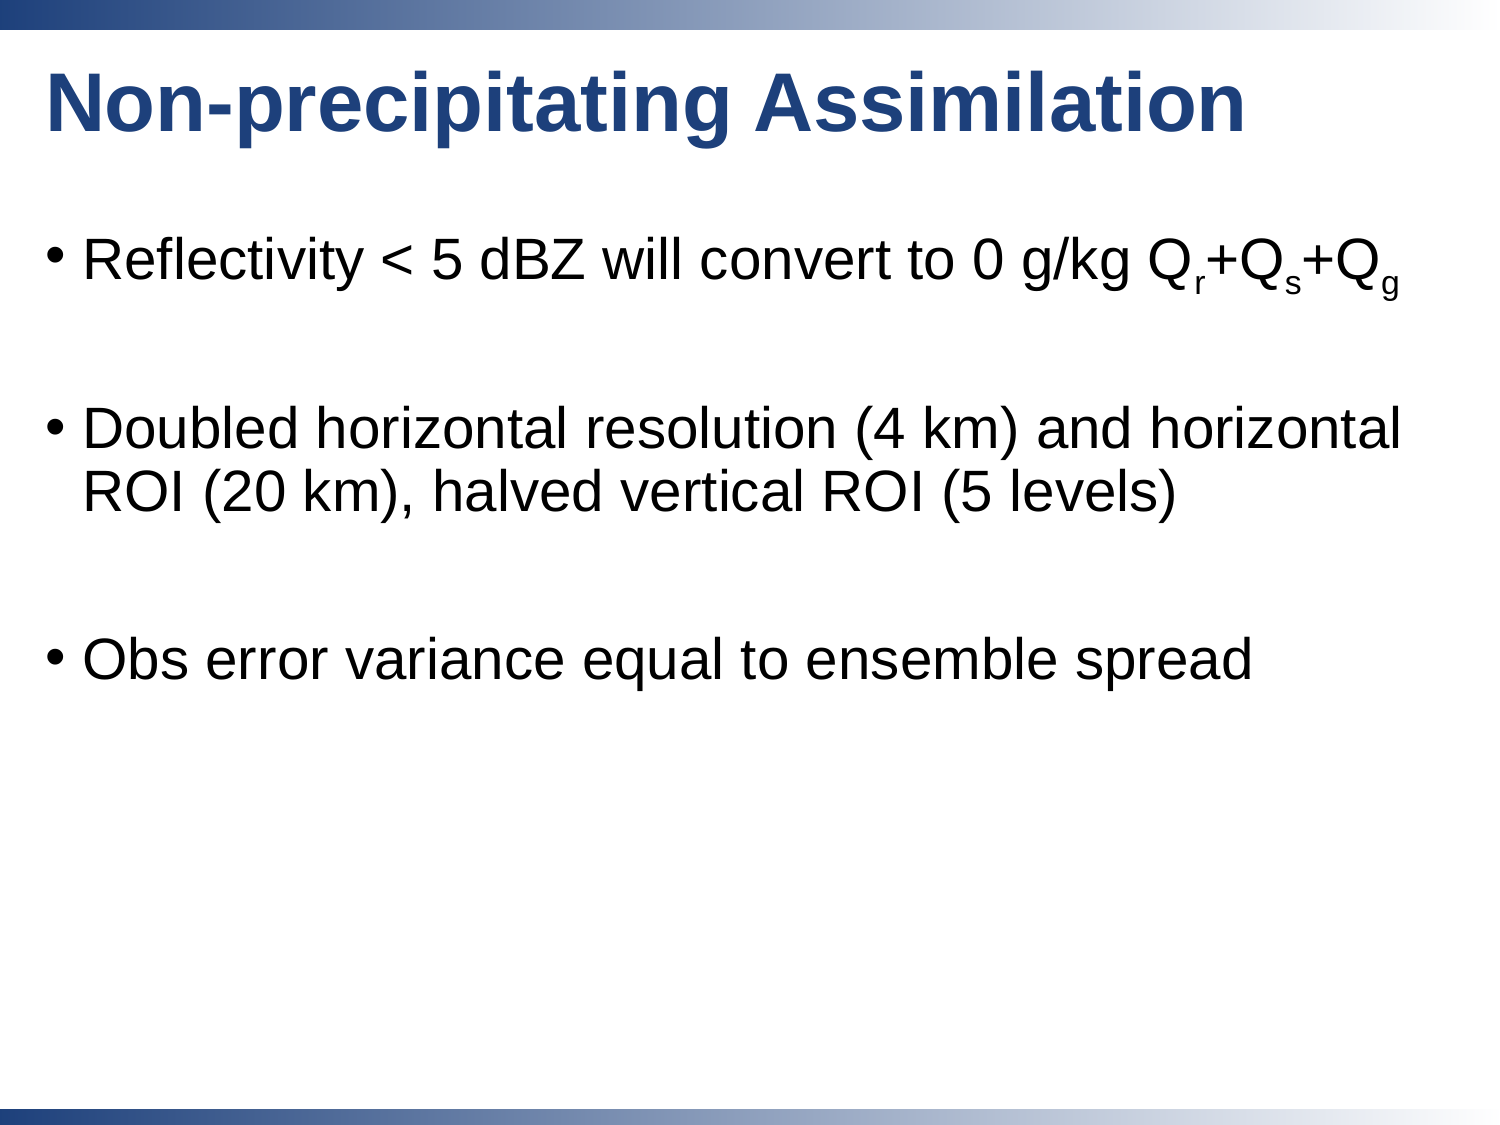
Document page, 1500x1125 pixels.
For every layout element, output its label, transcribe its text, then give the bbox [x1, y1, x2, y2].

list Reflectivity < 5 dBZ will convert to 0 g/kg Qr+Qs+Qg Doubled horizontal resolution (4 km) and horizontal ROI (20 km), halved vertical ROI (5 levels) Obs error variance equal to ensemble spread [30, 215, 1470, 1020]
title Non-precipitating Assimilation [30, 29, 1470, 180]
